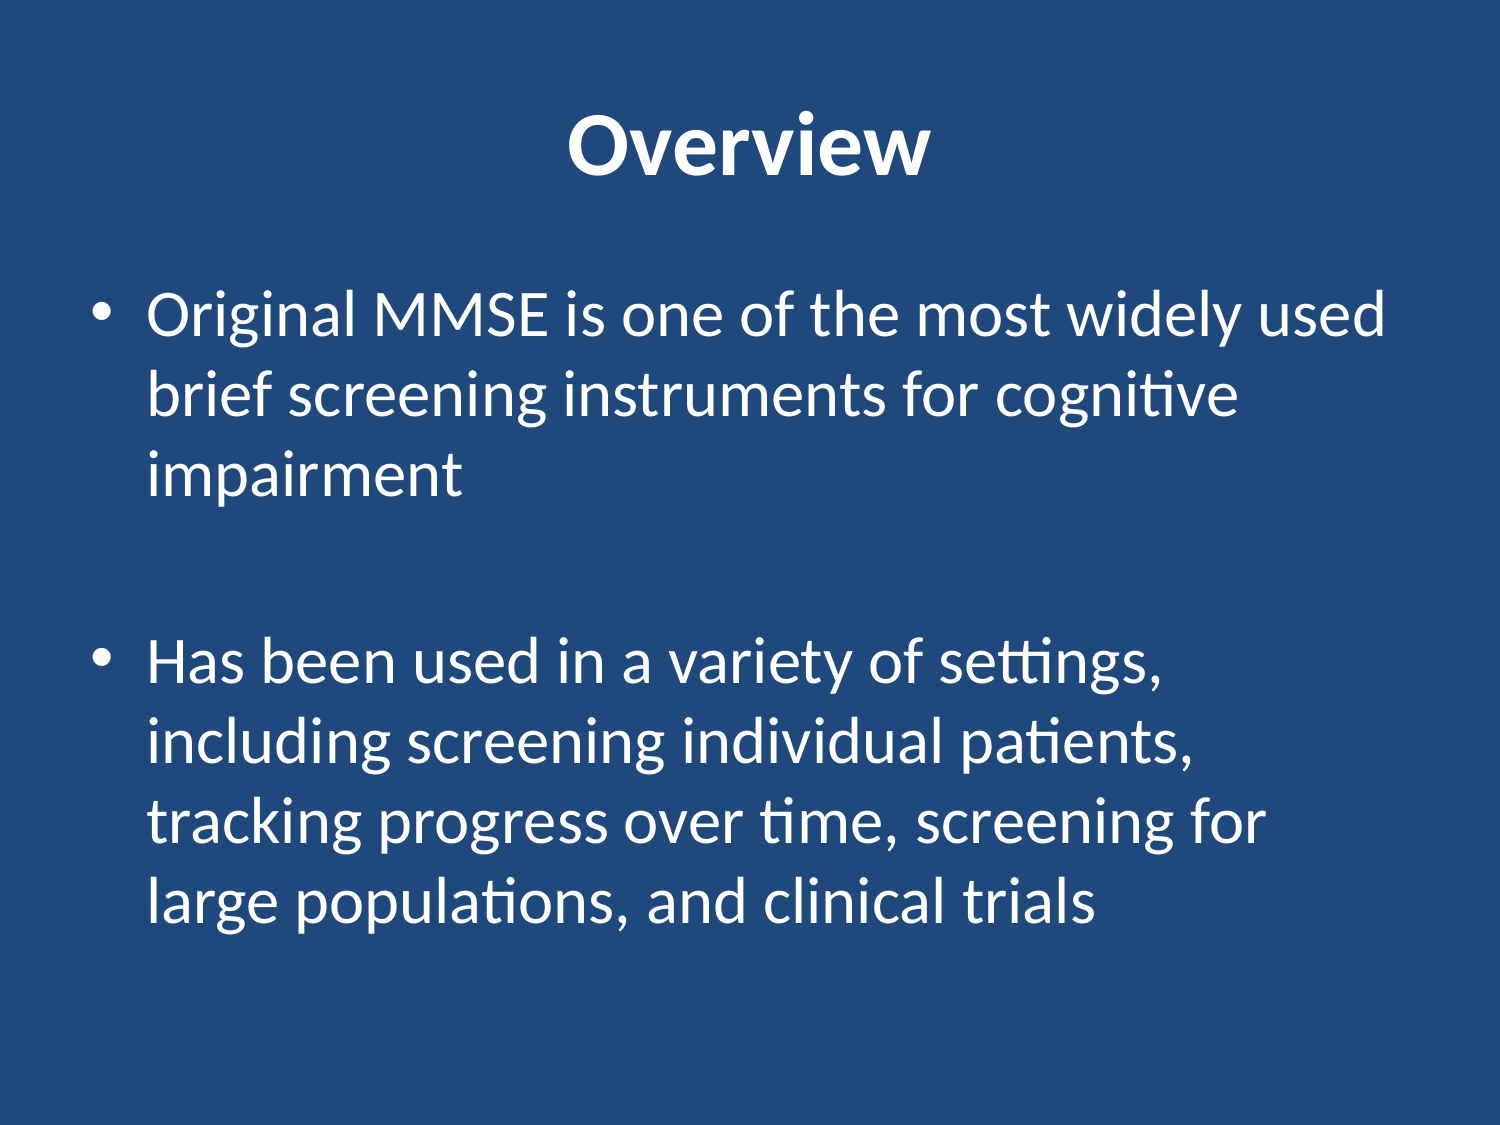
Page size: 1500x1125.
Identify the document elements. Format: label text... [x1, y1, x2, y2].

list Original MMSE is one of the most widely used brief screening instruments for cognitive impairment Has been used in a variety of settings, including screening individual patients, tracking progress over time, screening for large populations, and clinical trials [75, 262, 1425, 1005]
title Overview [75, 45, 1425, 233]
